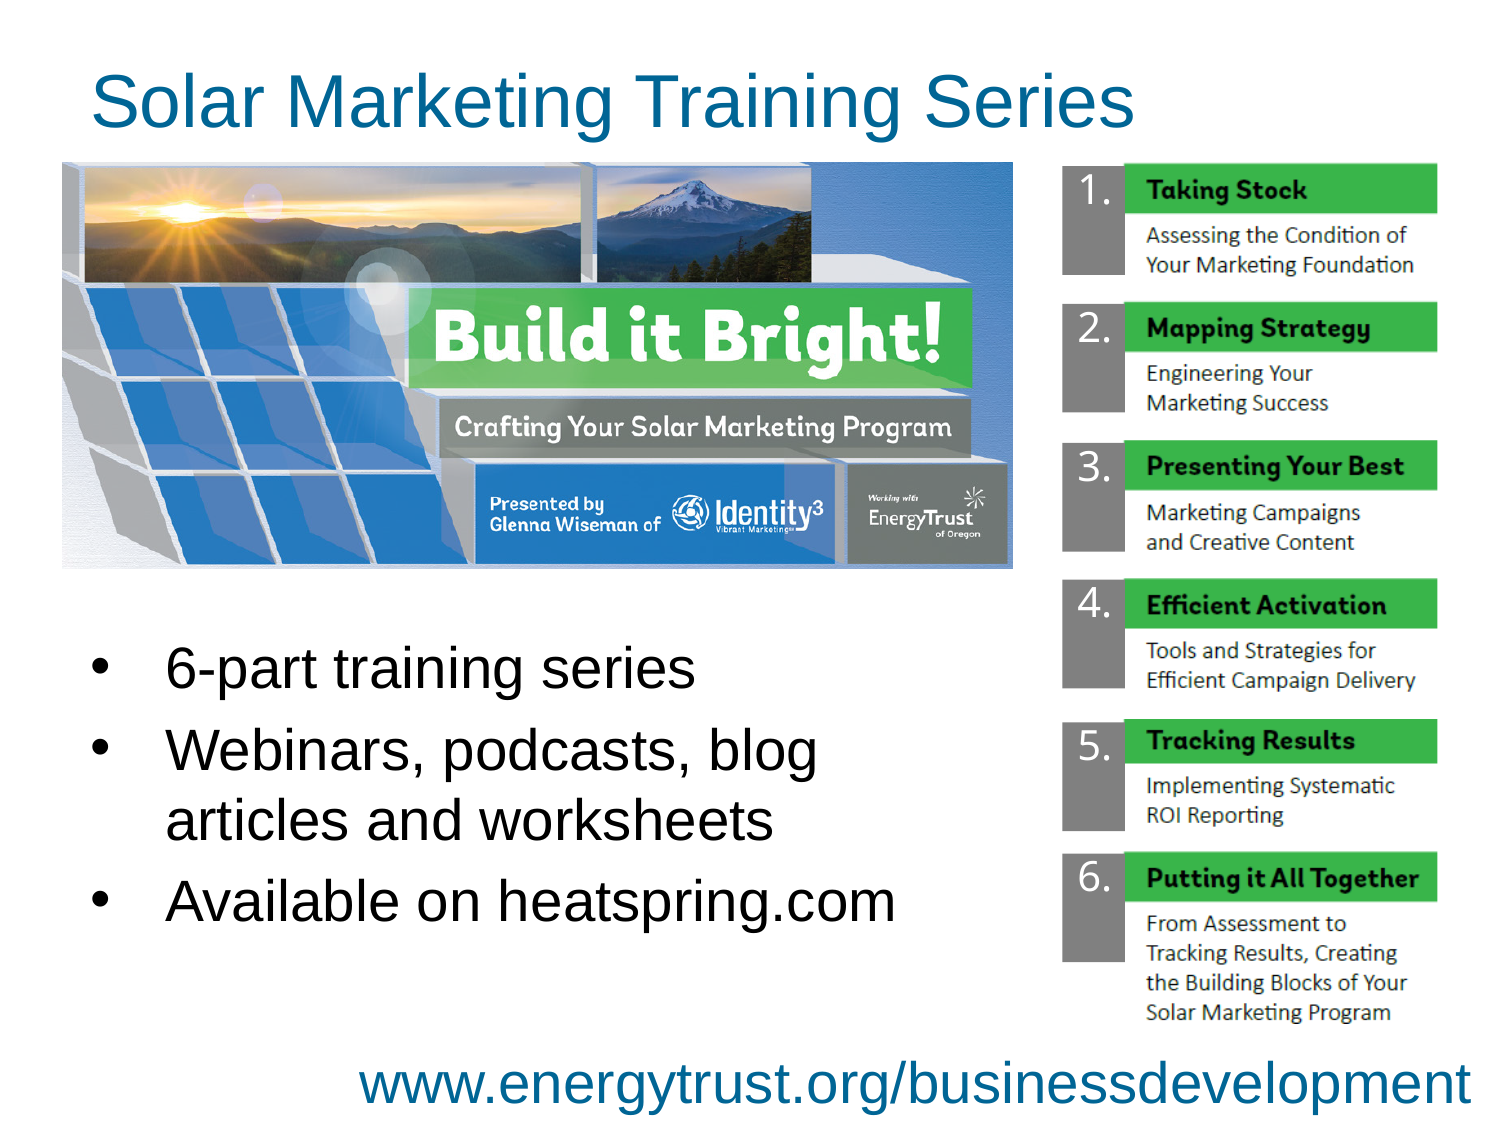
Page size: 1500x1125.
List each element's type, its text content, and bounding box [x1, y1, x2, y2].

text_box www.energytrust.org/businessdevelopment [344, 1037, 1489, 1123]
title Solar Marketing Training Series [75, 45, 1425, 233]
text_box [1062, 151, 1438, 1024]
list 6-part training series Webinars, podcasts, blog articles and worksheets Available on heatspring.com [75, 622, 938, 1014]
picture [62, 161, 1013, 570]
